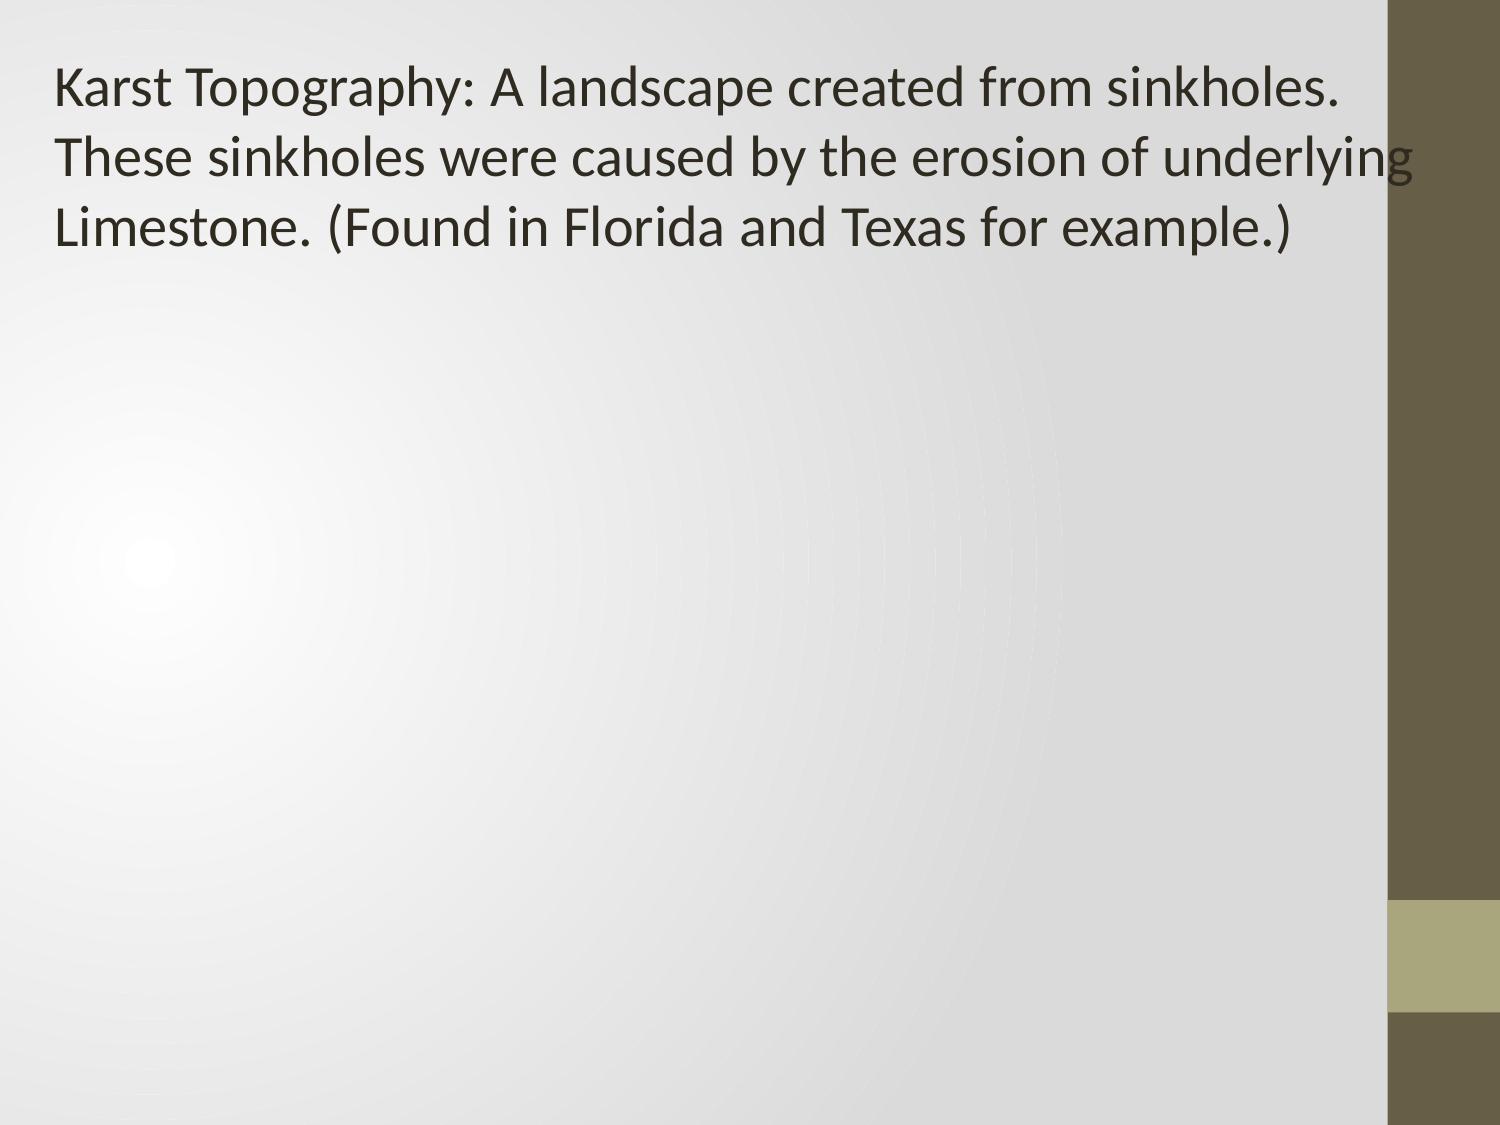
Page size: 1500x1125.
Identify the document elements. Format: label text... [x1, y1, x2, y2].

text_box Karst Topography: A landscape created from sinkholes. These sinkholes were caused by the erosion of underlying Limestone. (Found in Florida and Texas for example.) [39, 41, 1430, 266]
